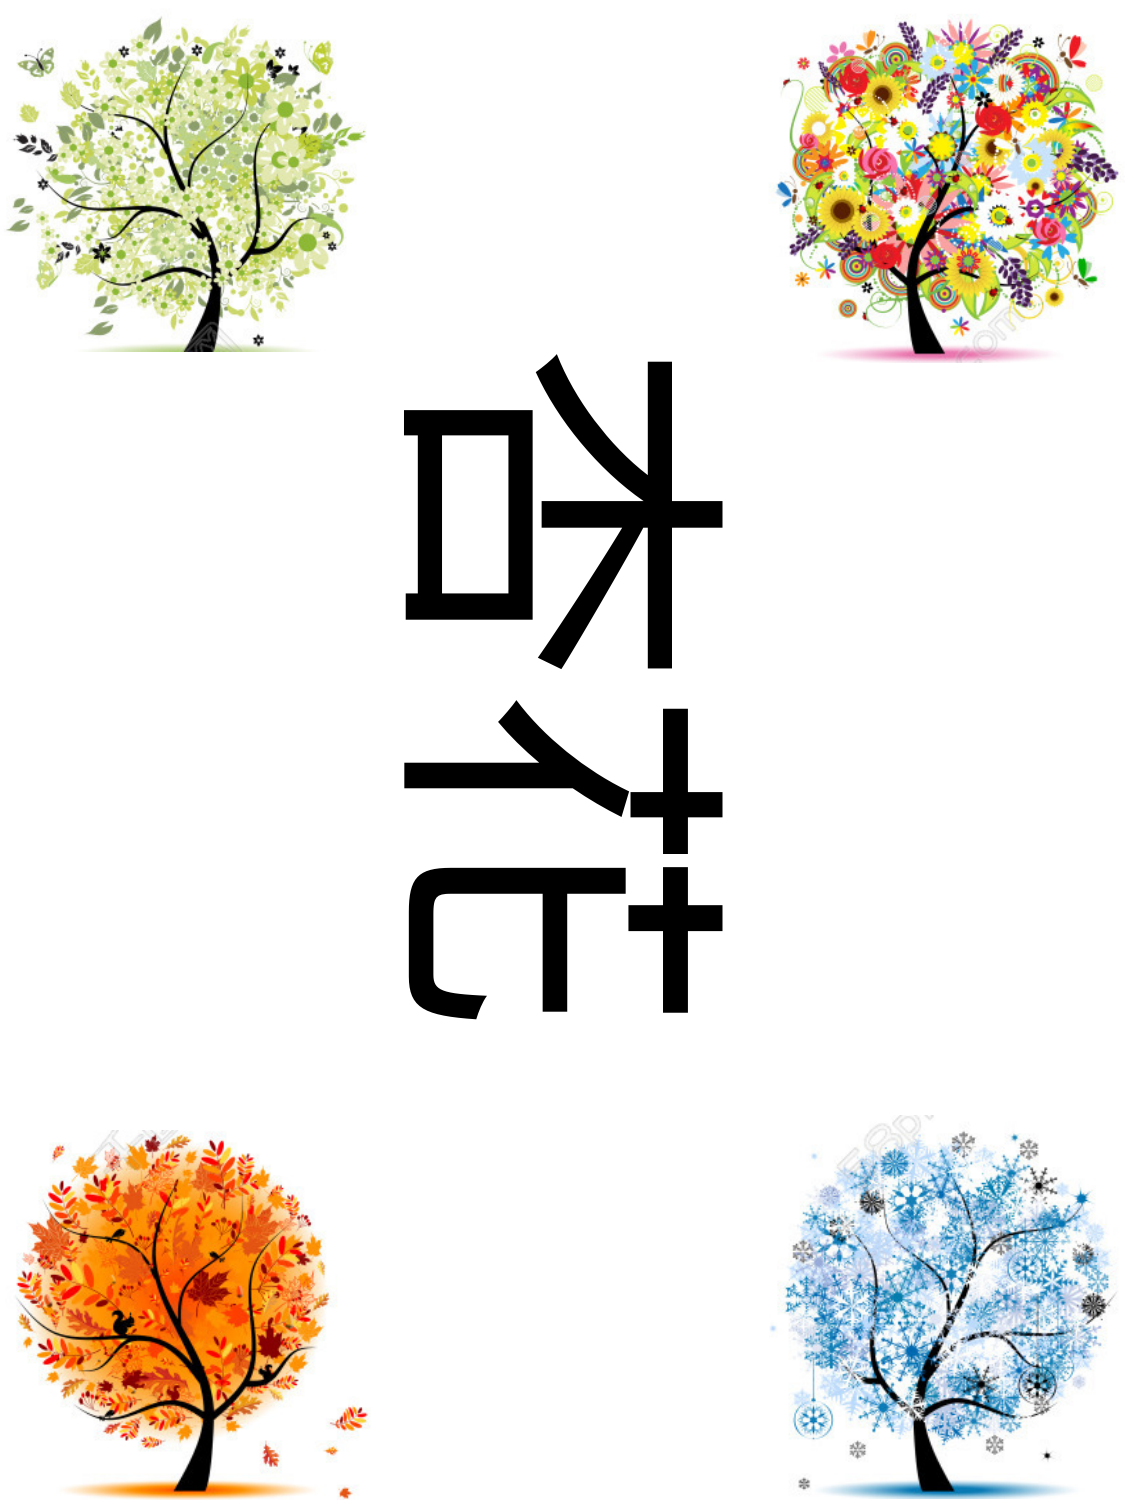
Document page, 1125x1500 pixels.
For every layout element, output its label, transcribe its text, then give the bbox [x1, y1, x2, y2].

picture [765, 0, 1125, 363]
text_box 杏花 [336, 328, 786, 1167]
picture [0, 2, 376, 352]
picture [769, 1115, 1125, 1499]
picture [0, 1130, 376, 1500]
